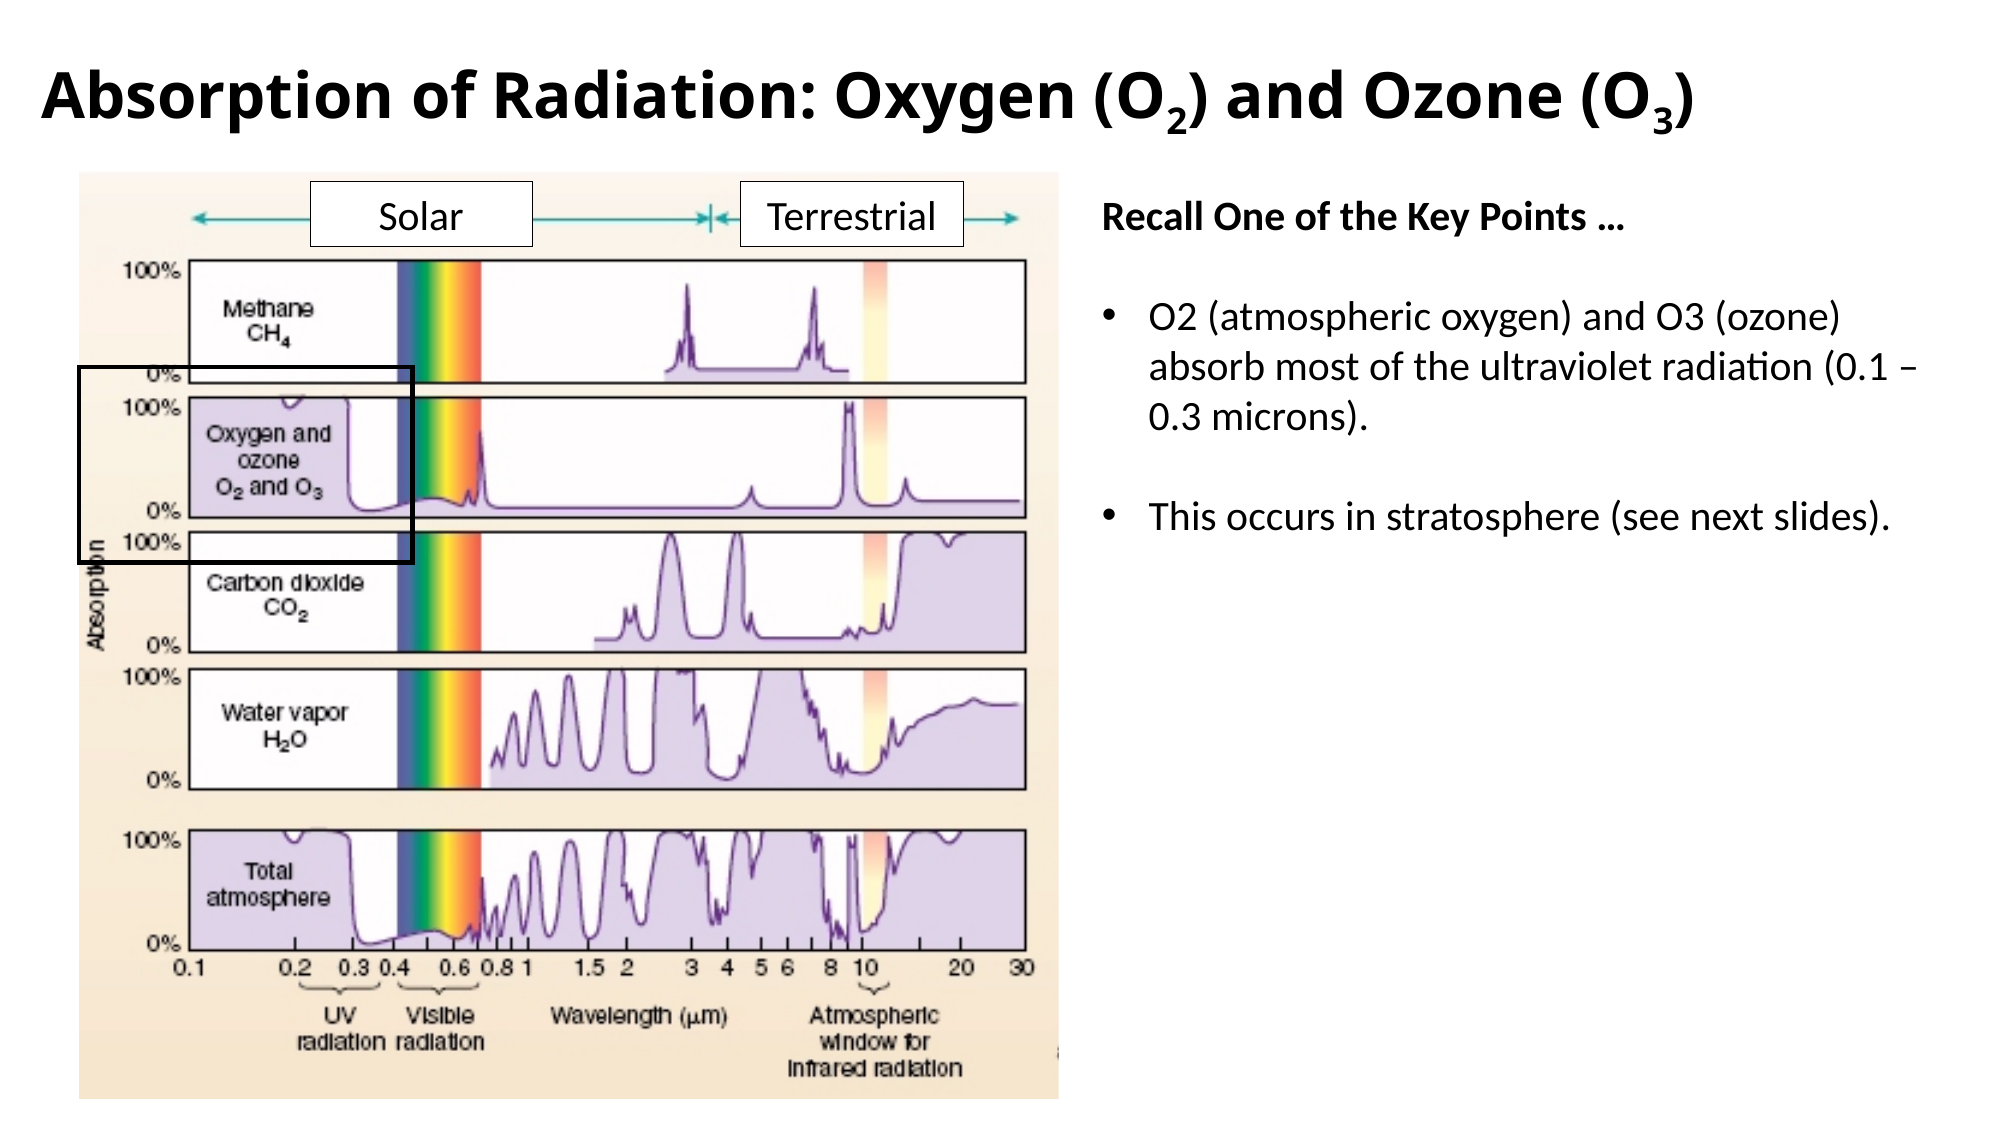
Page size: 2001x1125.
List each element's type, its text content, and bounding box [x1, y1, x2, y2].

picture [79, 171, 1059, 1099]
text_box Recall One of the Key Points … O2 (atmospheric oxygen) and O3 (ozone) absorb most of the ultraviolet radiation (0.1 – 0.3 microns). This occurs in stratosphere (see next slides). [1087, 181, 1950, 547]
text_box Absorption of Radiation: Oxygen (O2) and Ozone (O3) [26, 49, 1752, 158]
